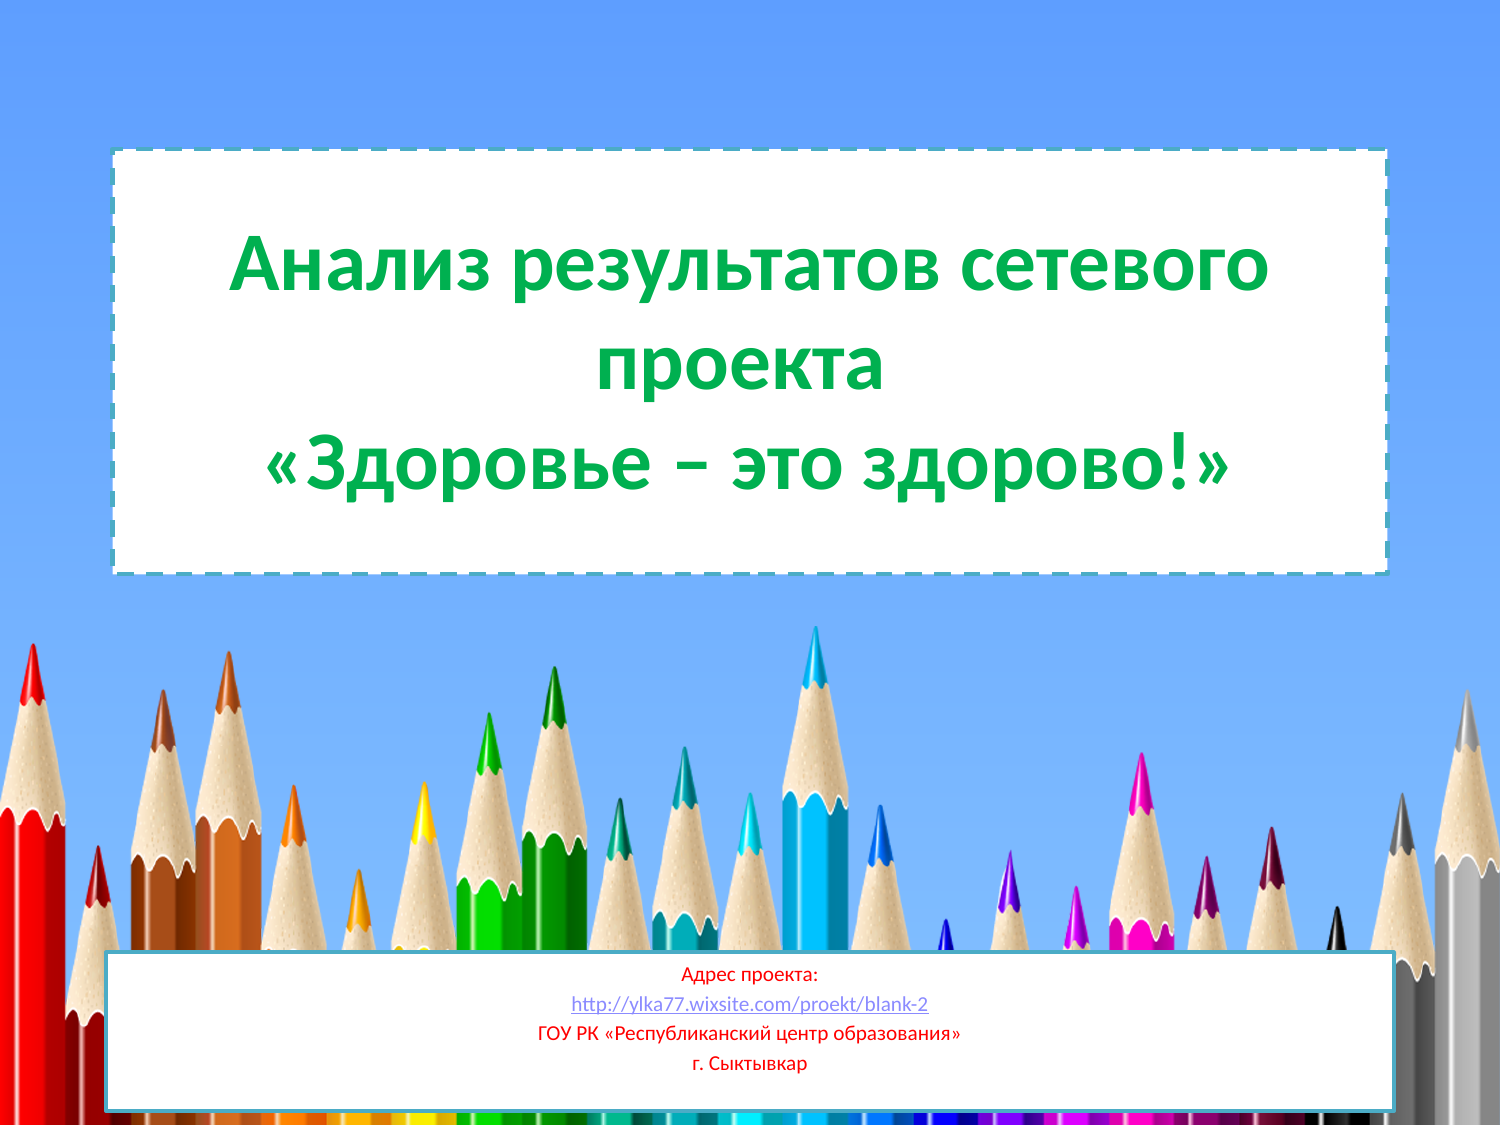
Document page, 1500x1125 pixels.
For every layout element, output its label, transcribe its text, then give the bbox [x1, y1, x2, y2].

title Анализ результатов сетевого проекта «Здоровье – это здорово!» [110, 147, 1390, 576]
picture [0, 626, 1500, 1125]
